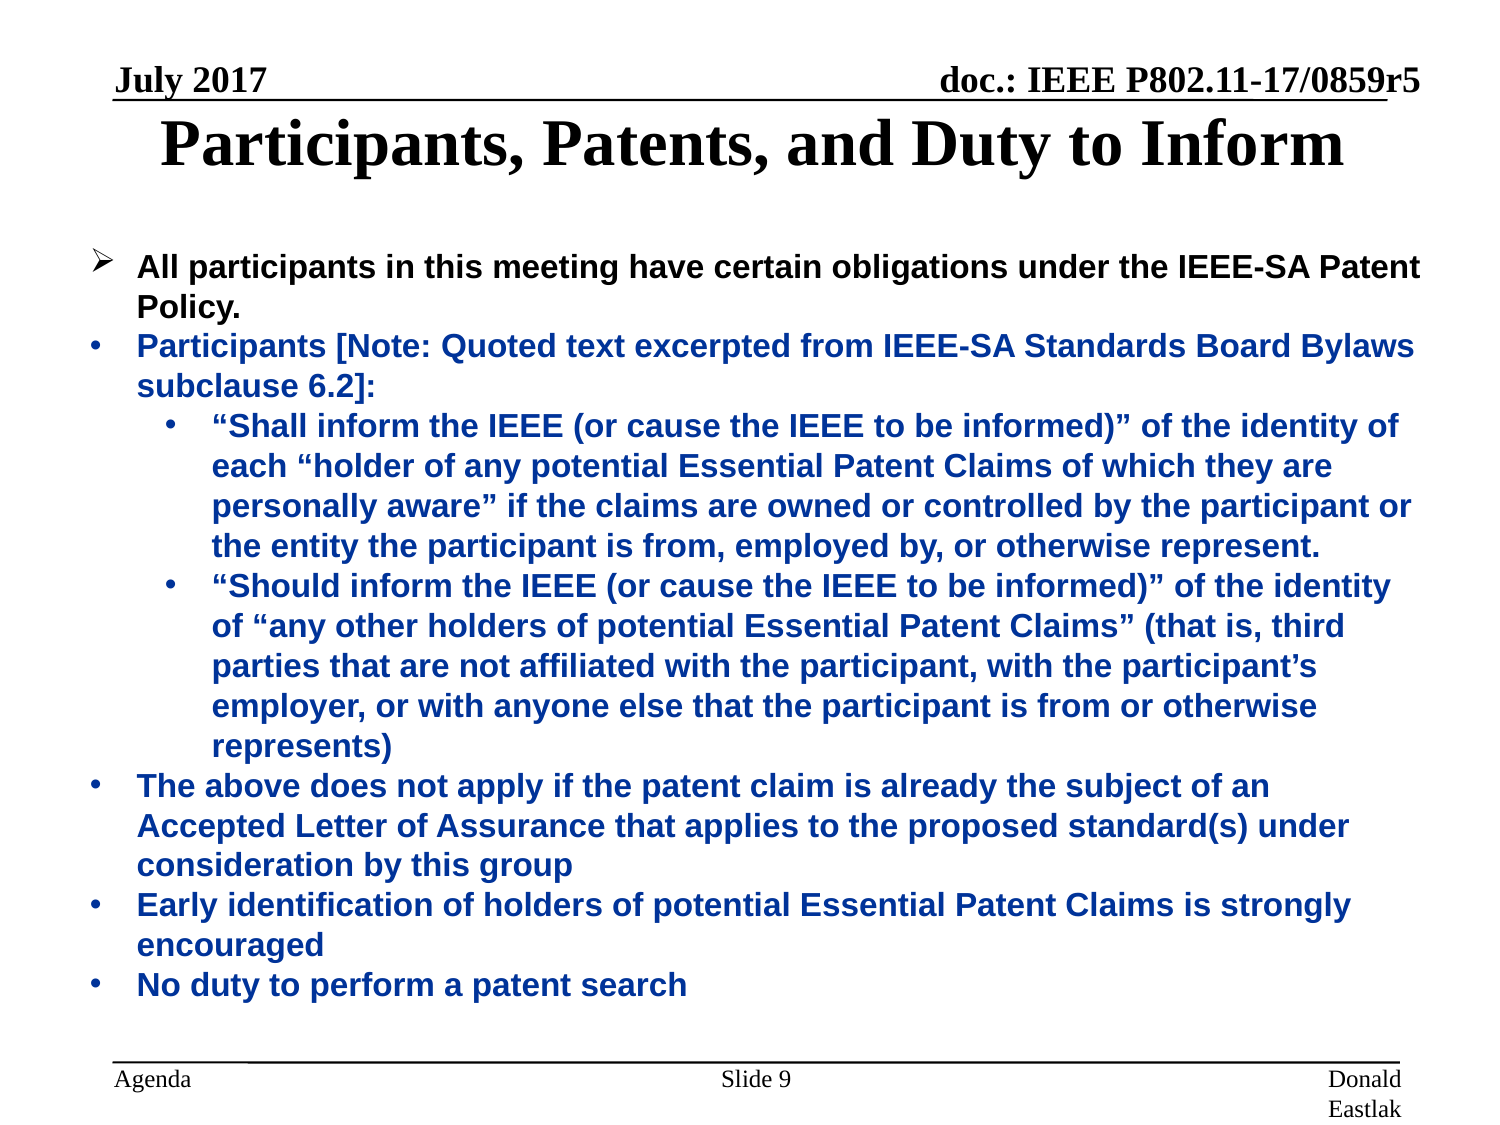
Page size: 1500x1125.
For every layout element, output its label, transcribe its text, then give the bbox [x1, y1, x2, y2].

title Participants, Patents, and Duty to Inform [59, 45, 1448, 233]
slide_number Slide 9 [712, 1062, 800, 1093]
text_box [87, 37, 1438, 163]
text_box All participants in this meeting have certain obligations under the IEEE-SA Patent Policy. Participants [Note: Quoted text excerpted from IEEE-SA Standards Board Bylaws subclause 6.2]: “Shall inform the IEEE (or cause the IEEE to be informed)” of the identity of each “holder of any potential Essential Patent Claims of which they are personally aware” if the claims are owned or controlled by the participant or the entity the participant is from, employed by, or otherwise represent. “Should inform the IEEE (or cause the IEEE to be informed)” of the identity of “any other holders of potential Essential Patent Claims” (that is, third parties that are not affiliated with the participant, with the participant’s employer, or with anyone else that the participant is from or otherwise represents) The above does not apply if the patent claim is already the subject of an Accepted Letter of Assurance that applies to the proposed standard(s) under consideration by this group Early identification of holders of potential Essential Patent Claims is strongly encouraged No duty to perform a patent search [74, 224, 1438, 1025]
footer Donald Eastlake 3rd, Huawei Technologies [1325, 1062, 1402, 1093]
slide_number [114, 54, 290, 100]
